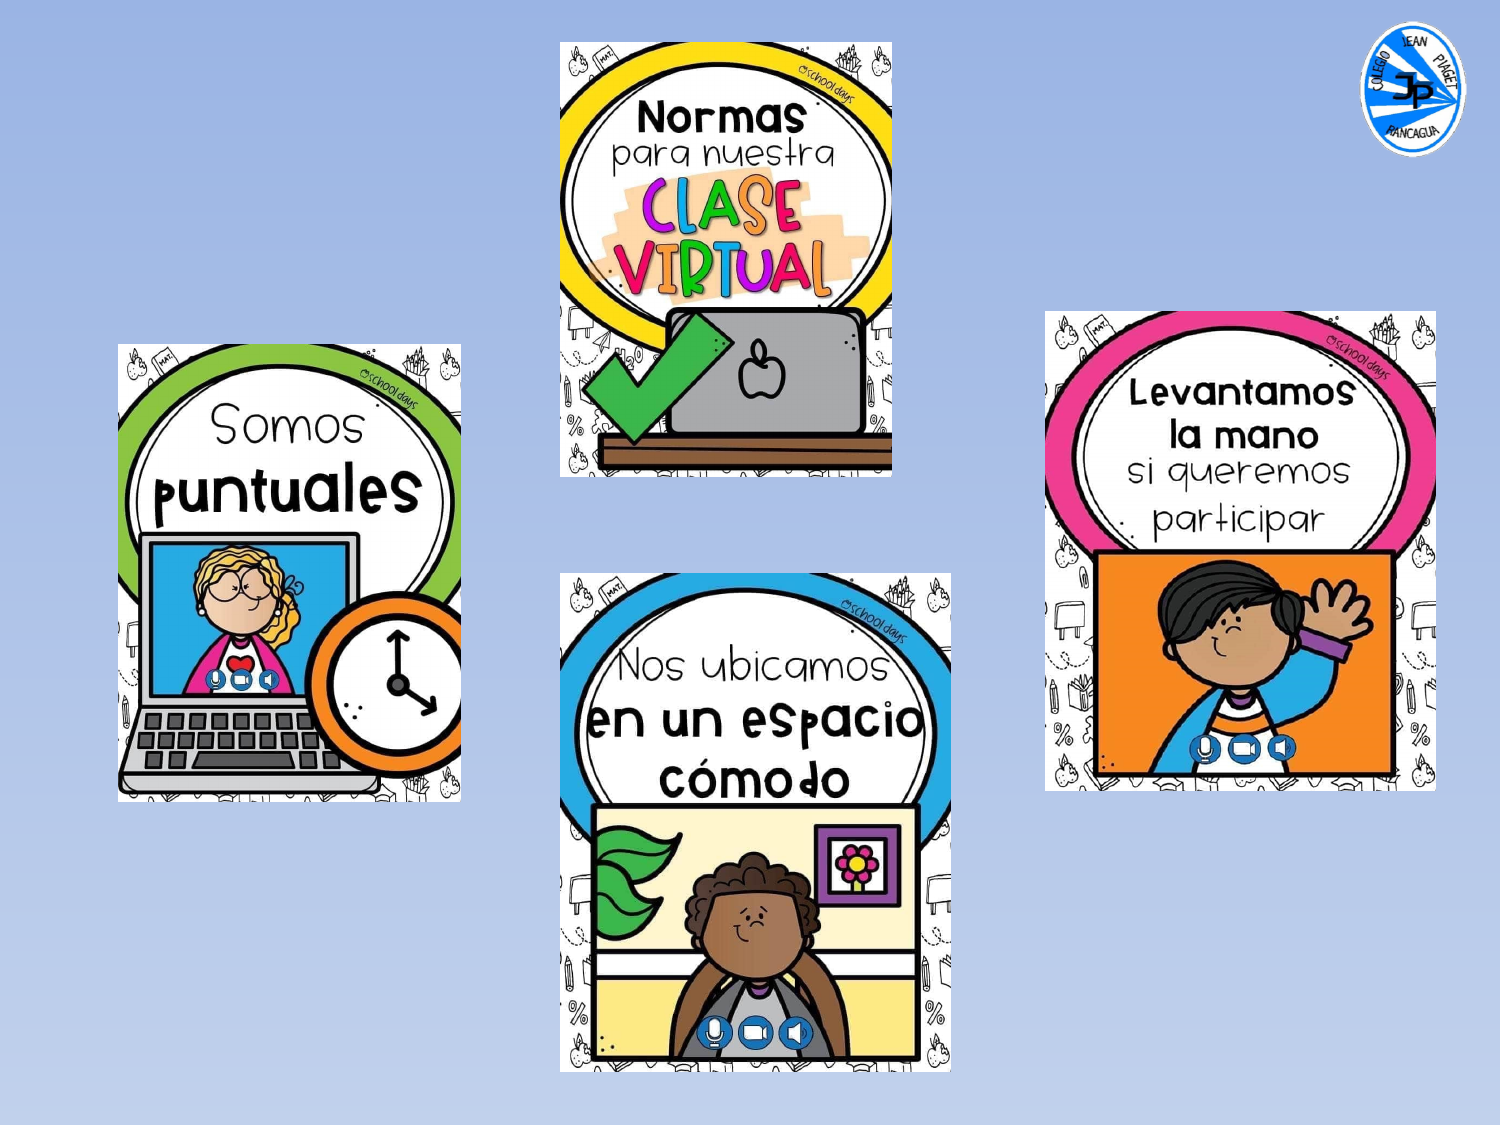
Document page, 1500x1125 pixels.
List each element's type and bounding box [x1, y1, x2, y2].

picture [560, 573, 951, 1072]
picture [1045, 311, 1436, 792]
picture [117, 344, 461, 803]
list [560, 42, 892, 477]
picture [1334, 18, 1497, 160]
